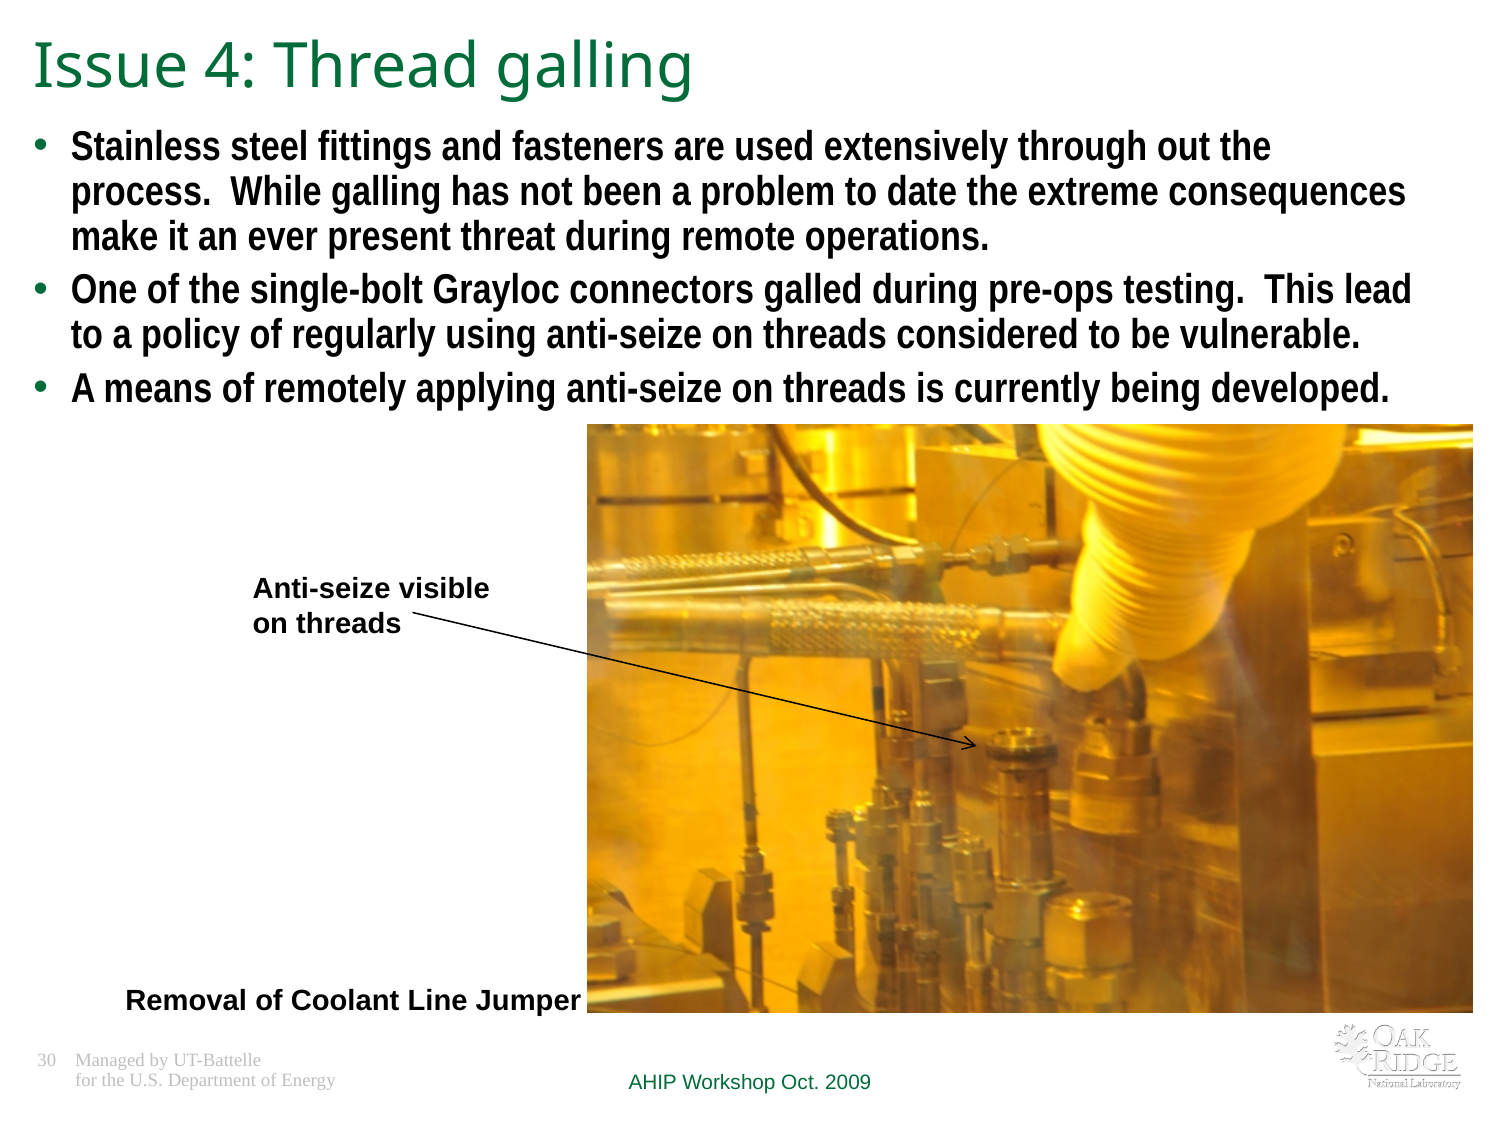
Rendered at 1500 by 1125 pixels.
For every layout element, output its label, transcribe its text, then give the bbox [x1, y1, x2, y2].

list Stainless steel fittings and fasteners are used extensively through out the process. While galling has not been a problem to date the extreme consequences make it an ever present threat during remote operations. One of the single-bolt Grayloc connectors galled during pre-ops testing. This lead to a policy of regularly using anti-seize on threads considered to be vulnerable. A means of remotely applying anti-seize on threads is currently being developed. [17, 116, 1438, 426]
picture [587, 424, 1473, 1013]
picture [1325, 1018, 1472, 1094]
title Issue 4: Thread galling [17, 28, 1369, 109]
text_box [412, 612, 977, 747]
text_box Anti-seize visible on threads [237, 562, 506, 648]
text_box Removal of Coolant Line Jumper [110, 973, 597, 1024]
